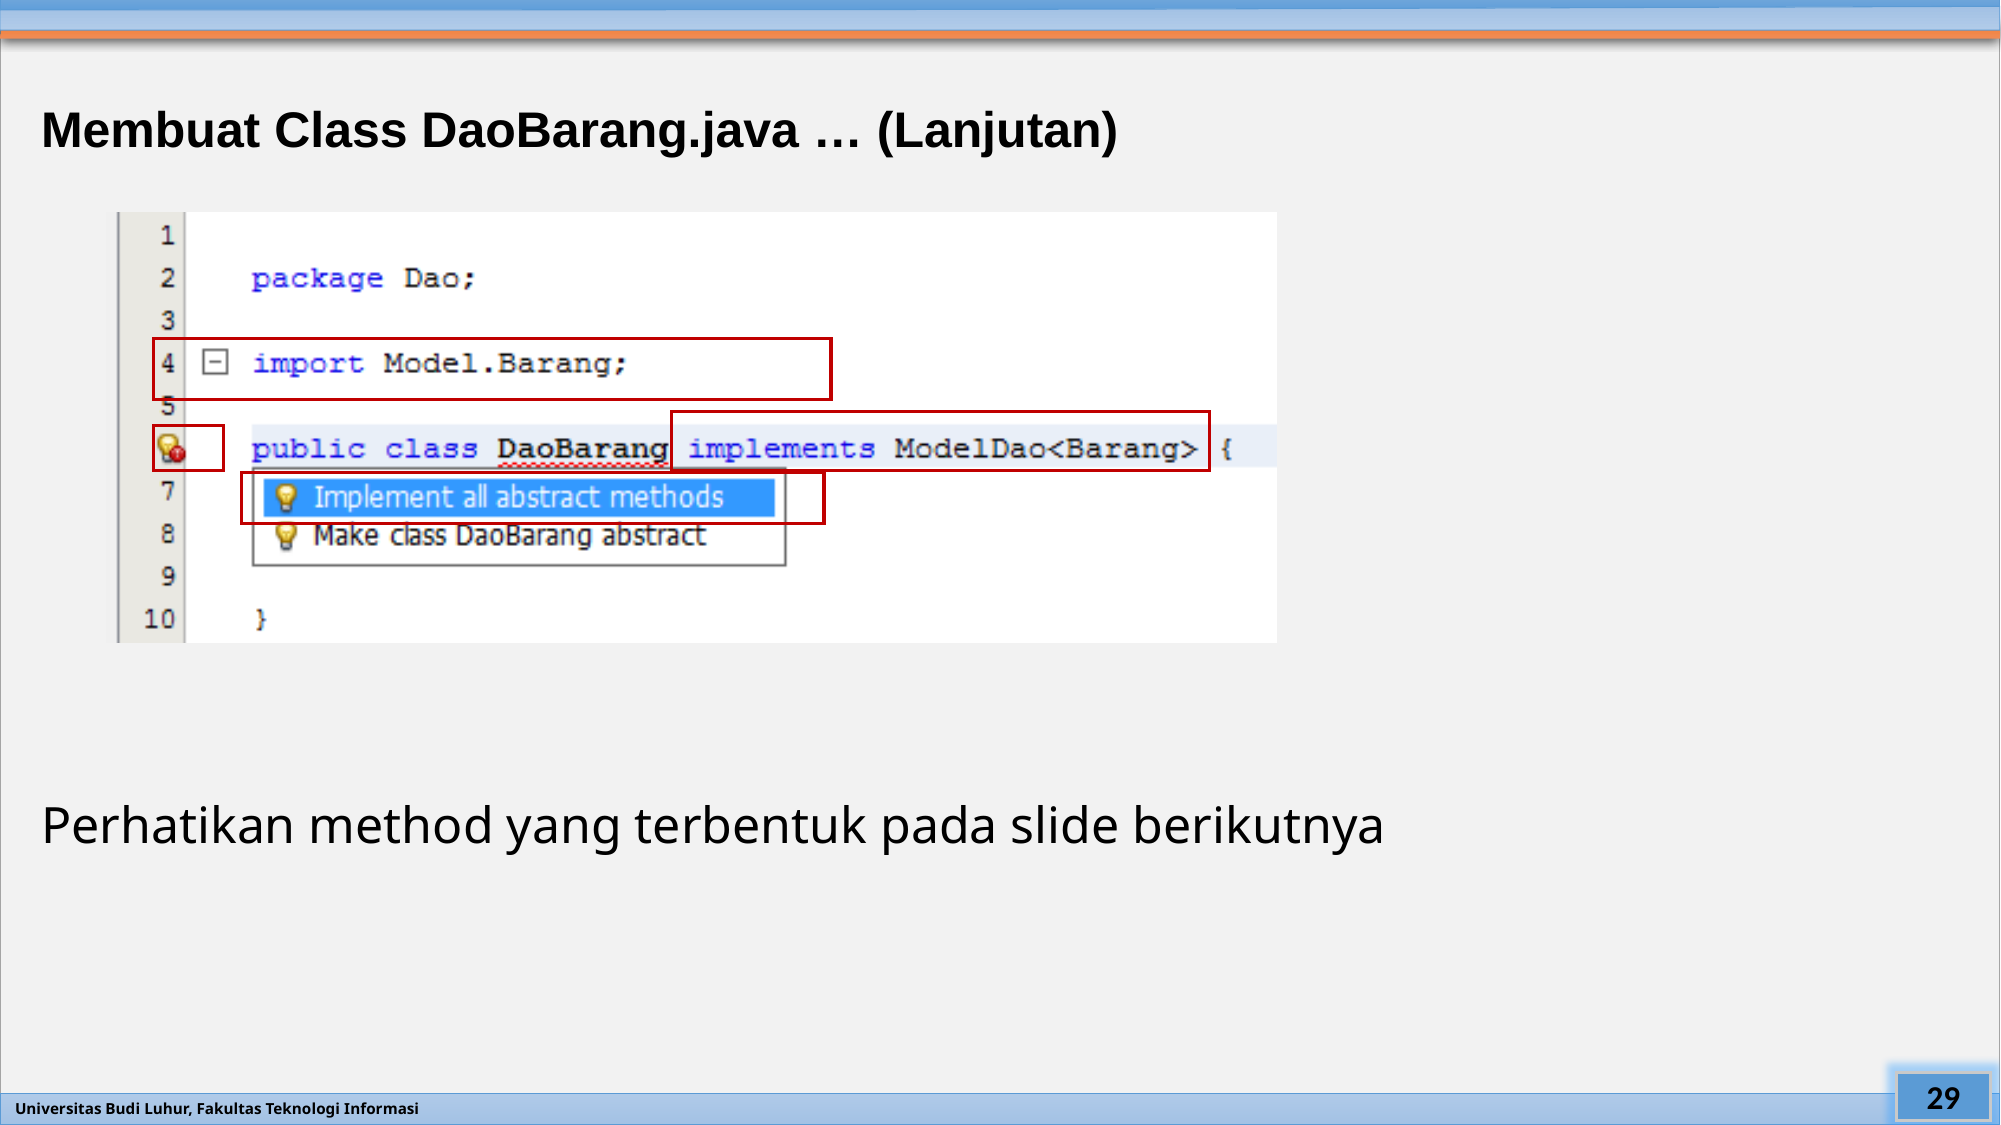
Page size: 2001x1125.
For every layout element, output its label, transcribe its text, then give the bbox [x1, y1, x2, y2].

title Membuat Class DaoBarang.java … (Lanjutan) [26, 79, 1955, 183]
list Perhatikan method yang terbentuk pada slide berikutnya [26, 792, 1955, 1061]
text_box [106, 212, 1277, 643]
